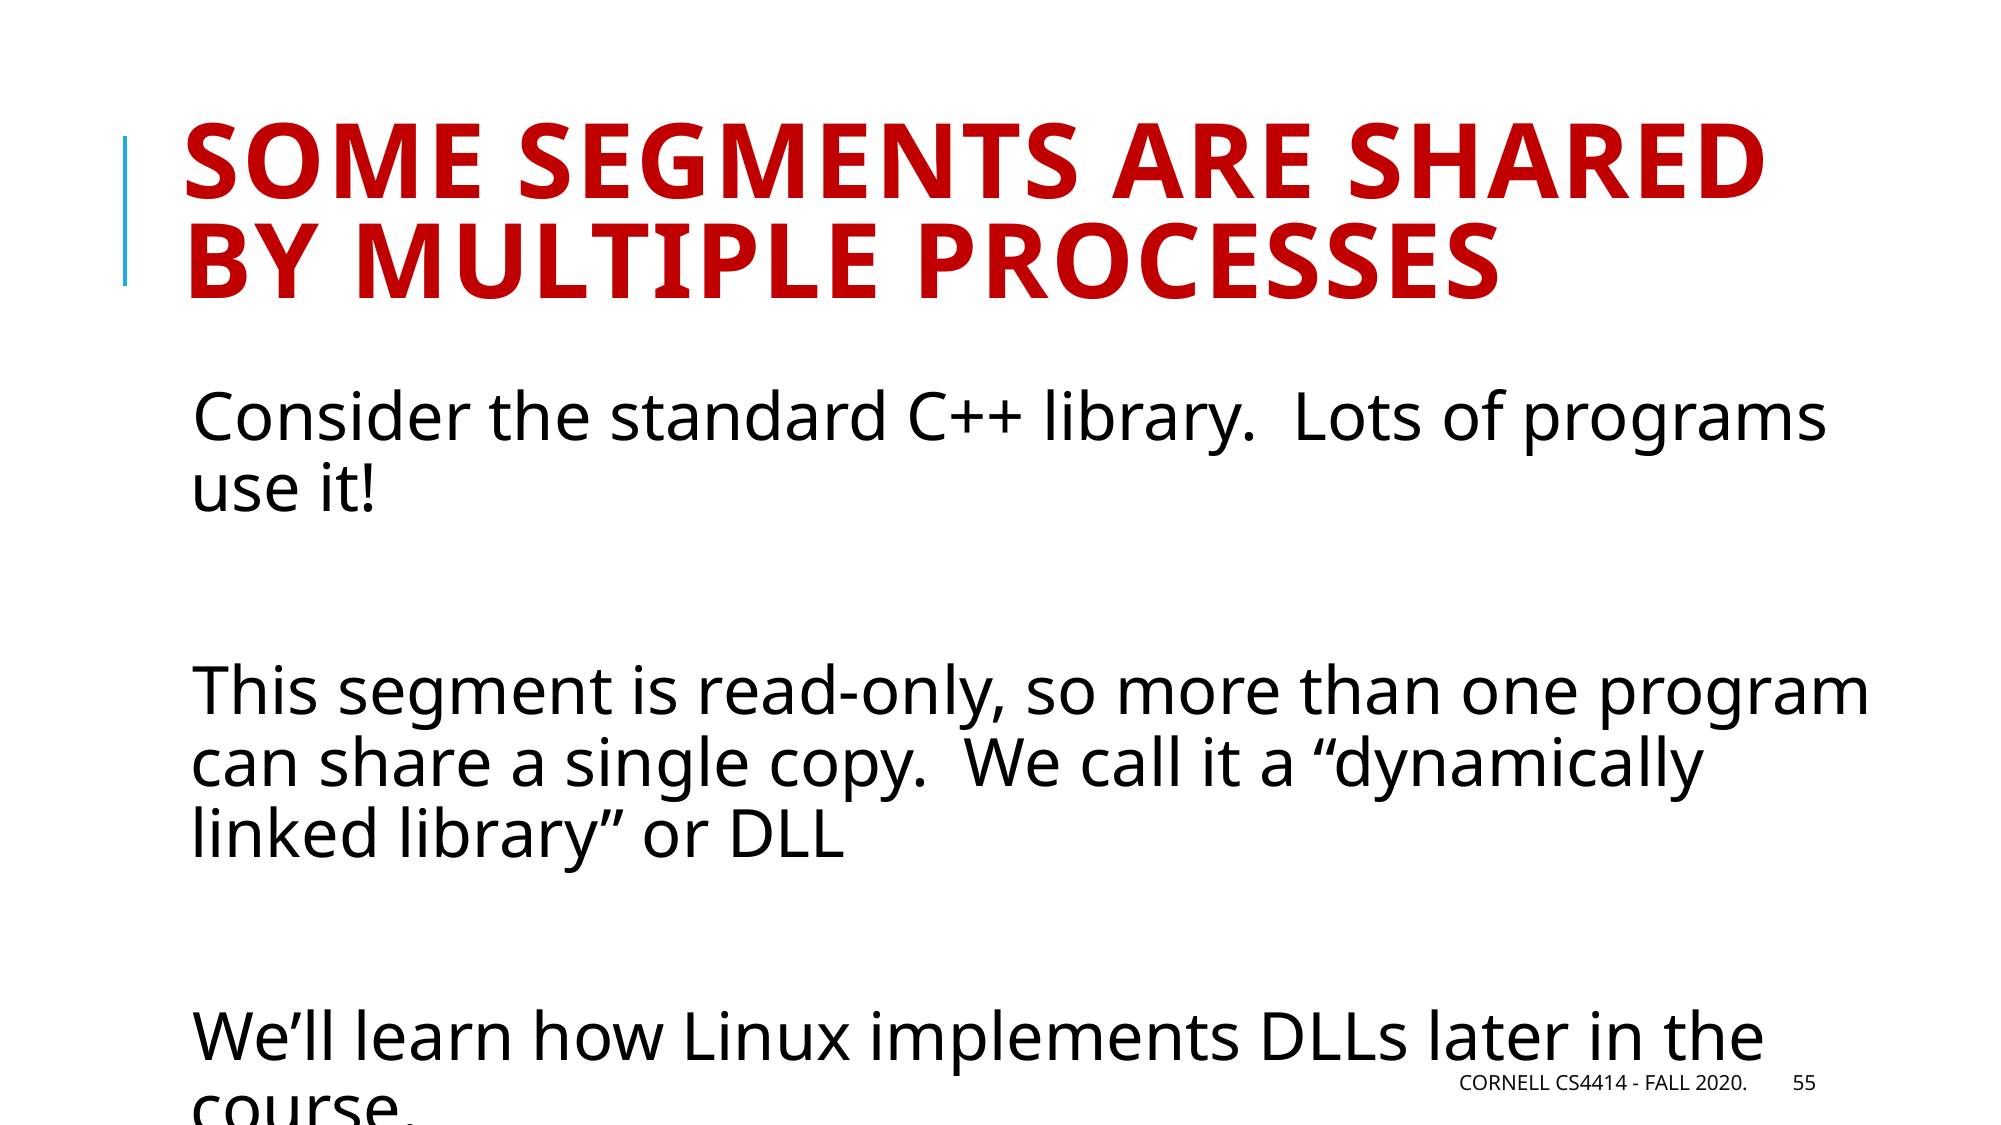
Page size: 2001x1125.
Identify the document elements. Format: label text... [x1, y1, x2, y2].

title Some segments are shared by multiple processes [168, 96, 1914, 342]
list Consider the standard C++ library. Lots of programs use it! This segment is read-only, so more than one program can share a single copy. We call it a “dynamically linked library” or DLL We’ll learn how Linux implements DLLs later in the course. [168, 375, 1914, 1035]
slide_number 55 [1777, 1061, 1938, 1107]
footer Cornell CS4414 - Fall 2020. [794, 1061, 1763, 1107]
